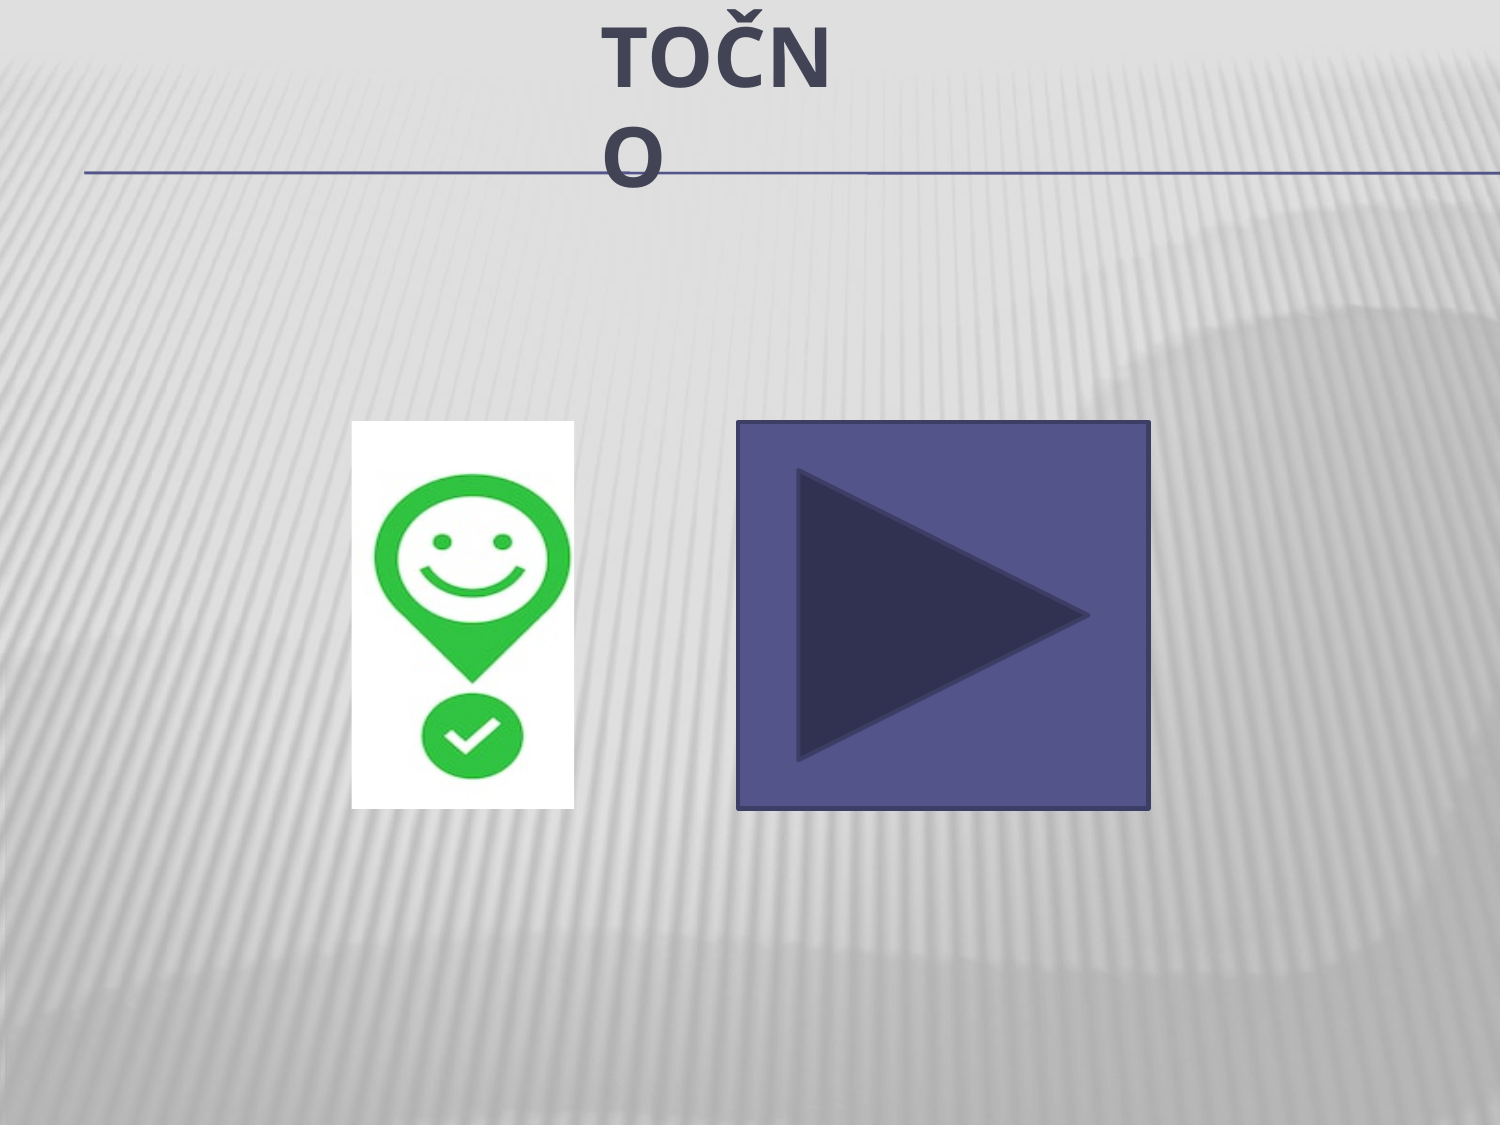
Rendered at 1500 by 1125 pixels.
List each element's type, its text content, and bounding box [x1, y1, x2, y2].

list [351, 421, 575, 809]
text_box [736, 420, 1151, 811]
title TOČNO [585, 35, 876, 173]
